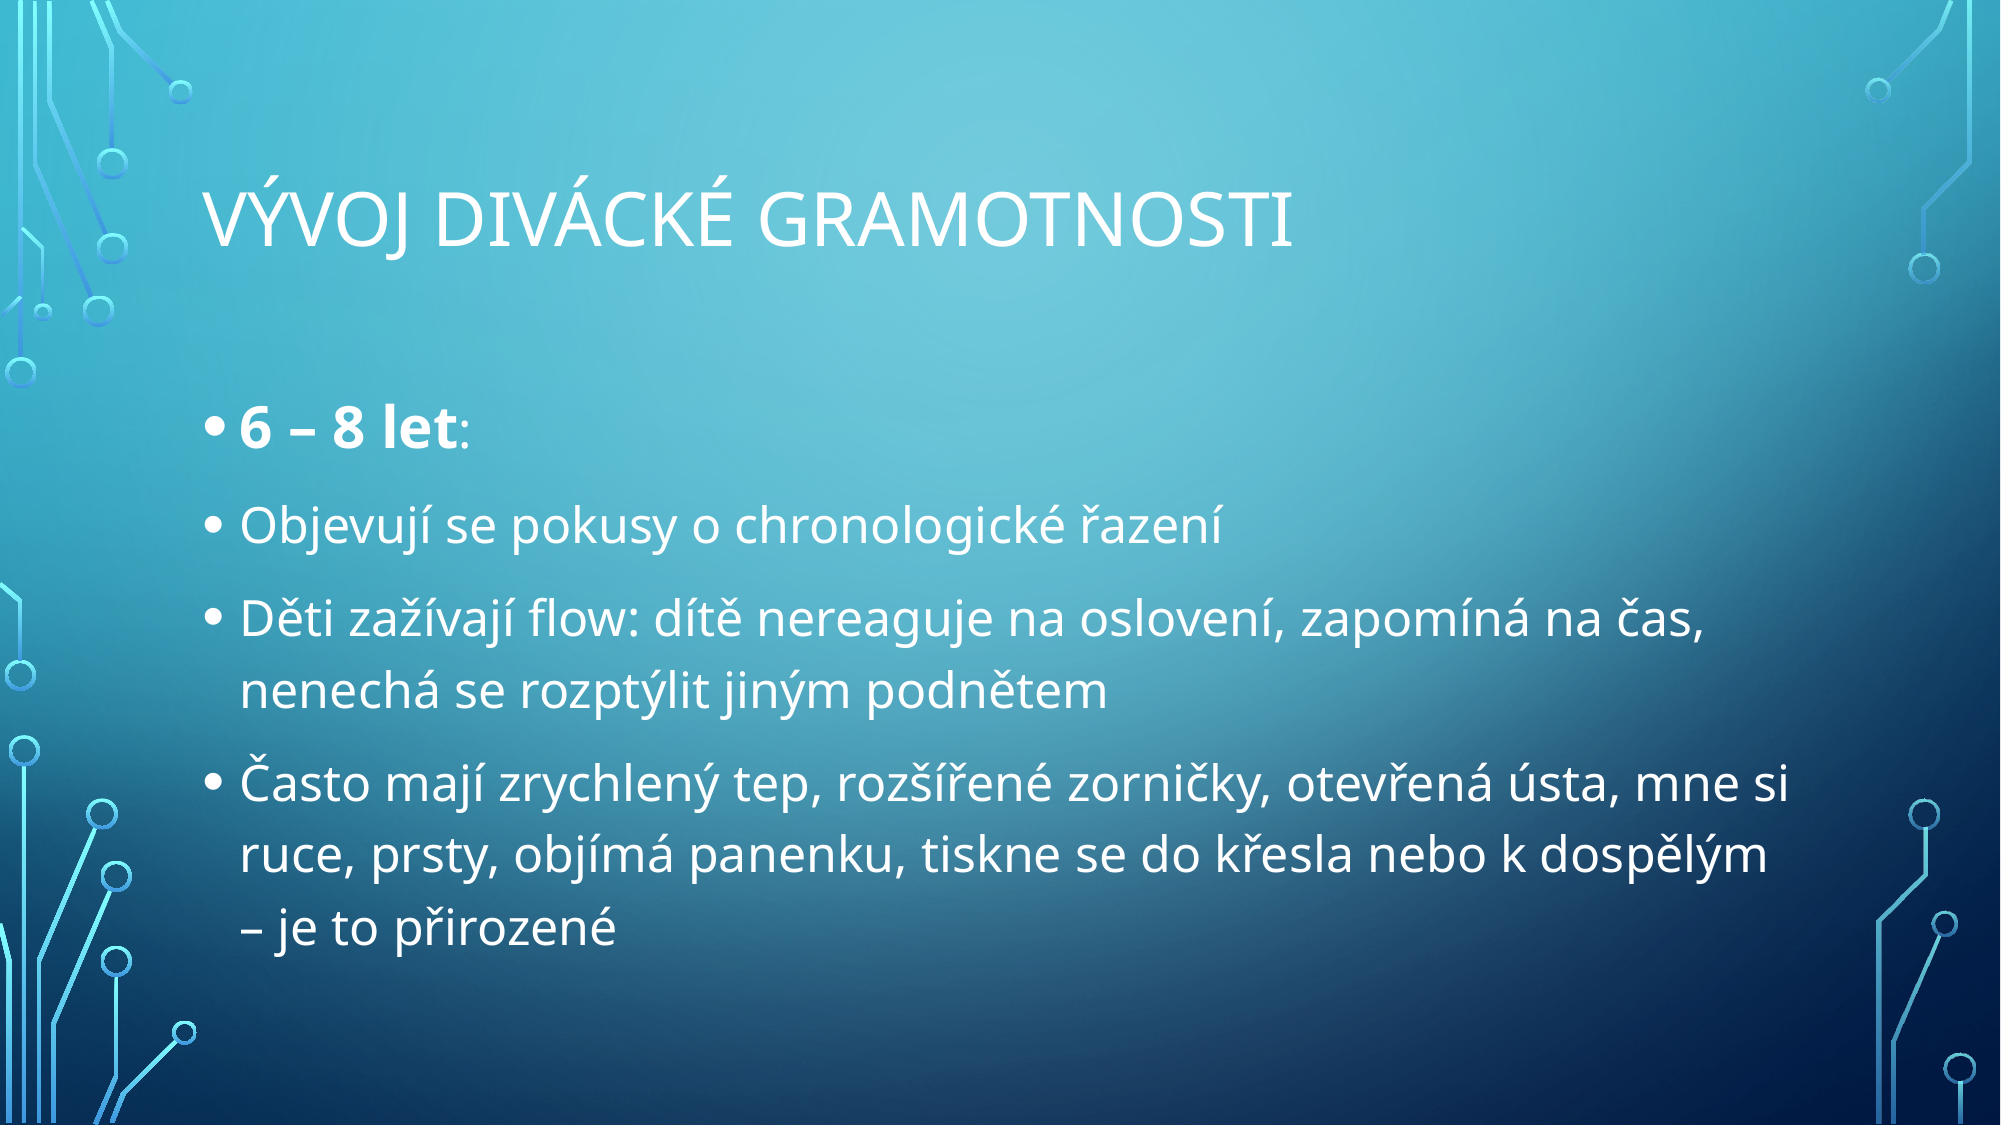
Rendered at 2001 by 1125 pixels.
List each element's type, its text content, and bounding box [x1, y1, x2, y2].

list 6 – 8 let: Objevují se pokusy o chronologické řazení Děti zažívají flow: dítě nereaguje na oslovení, zapomíná na čas, nenechá se rozptýlit jiným podnětem Často mají zrychlený tep, rozšířené zorničky, otevřená ústa, mne si ruce, prsty, objímá panenku, tiskne se do křesla nebo k dospělým – je to přirozené [187, 369, 1813, 950]
title Vývoj divácké gramotnosti [187, 101, 1813, 344]
